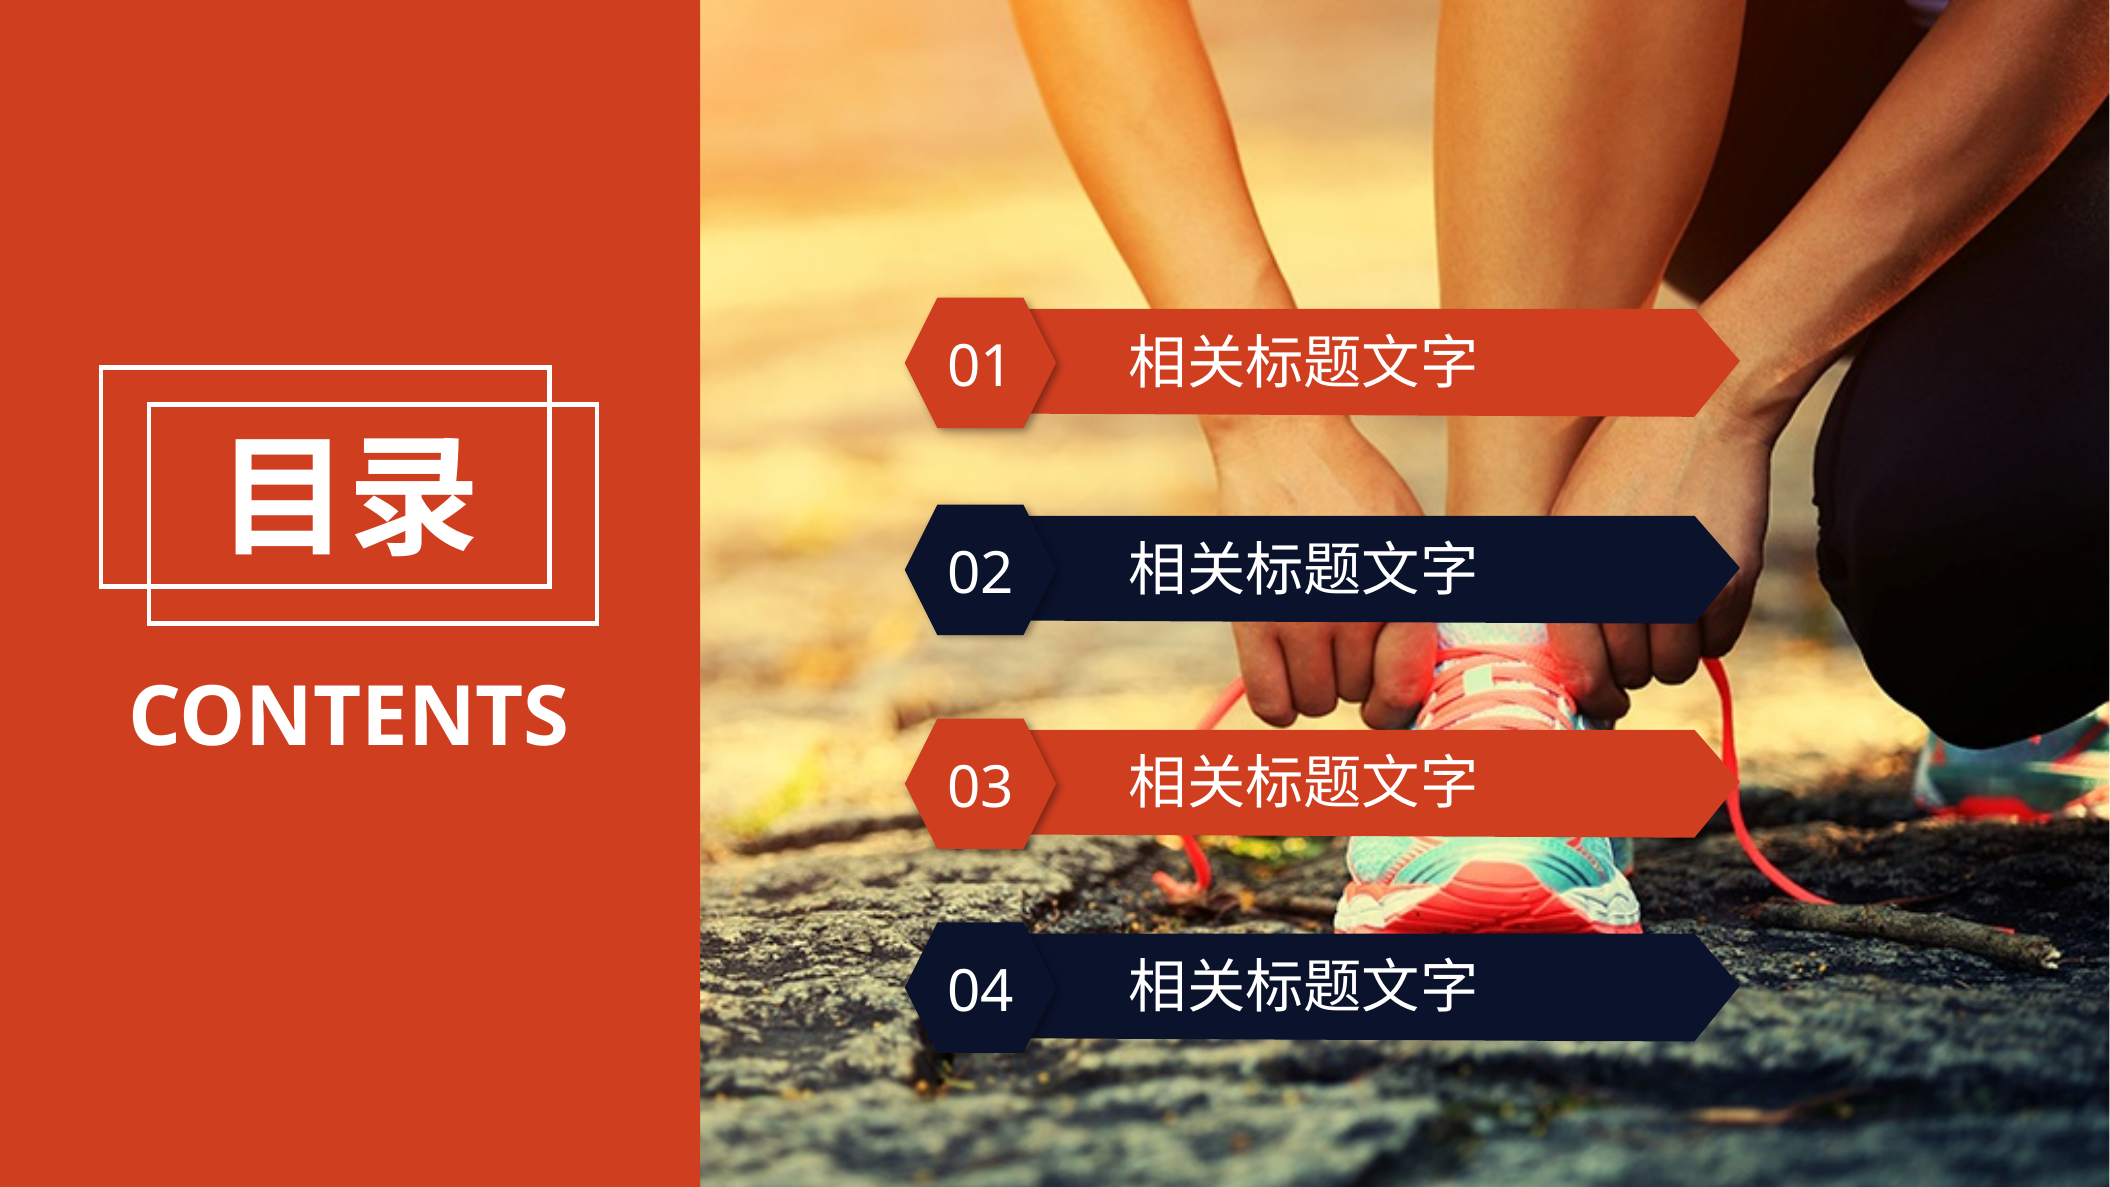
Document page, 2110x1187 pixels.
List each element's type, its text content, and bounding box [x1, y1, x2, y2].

text_box [1038, 728, 1742, 839]
text_box [0, 0, 701, 1187]
text_box 02 [903, 503, 1058, 637]
text_box [1038, 307, 1742, 418]
text_box 01 [903, 296, 1058, 430]
text_box [1038, 932, 1742, 1043]
text_box 相关标题文字 [1114, 942, 1494, 1027]
text_box 03 [903, 717, 1058, 851]
text_box 相关标题文字 [1114, 524, 1494, 609]
text_box [701, 0, 2110, 1187]
text_box 相关标题文字 [1114, 317, 1494, 403]
text_box 相关标题文字 [1114, 738, 1494, 823]
text_box [1038, 514, 1742, 625]
text_box CONTENTS [109, 654, 589, 770]
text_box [101, 367, 597, 624]
text_box 04 [903, 921, 1058, 1054]
